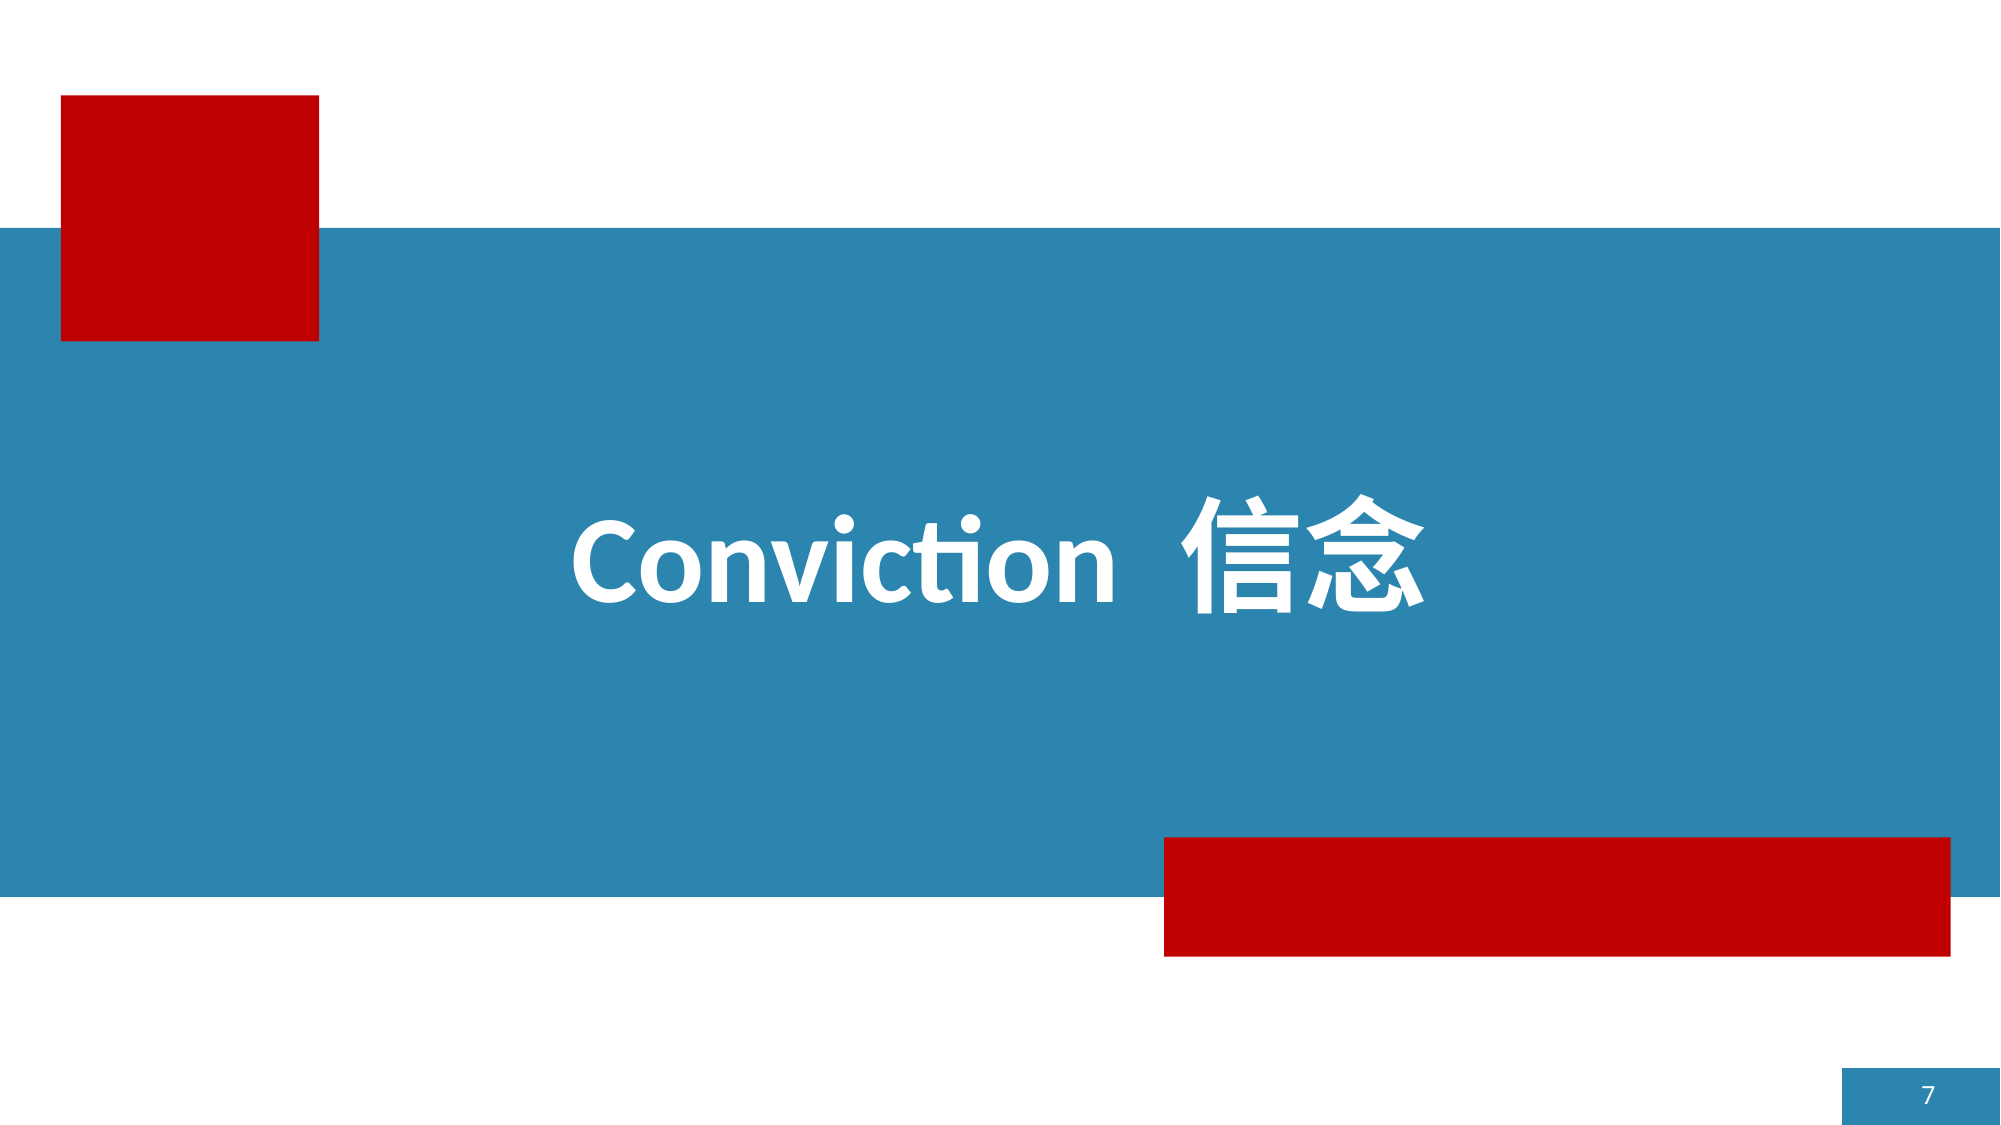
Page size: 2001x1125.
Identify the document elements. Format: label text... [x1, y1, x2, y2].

slide_number 7 [1889, 1079, 1951, 1114]
title Conviction 信念 [137, 439, 1863, 686]
